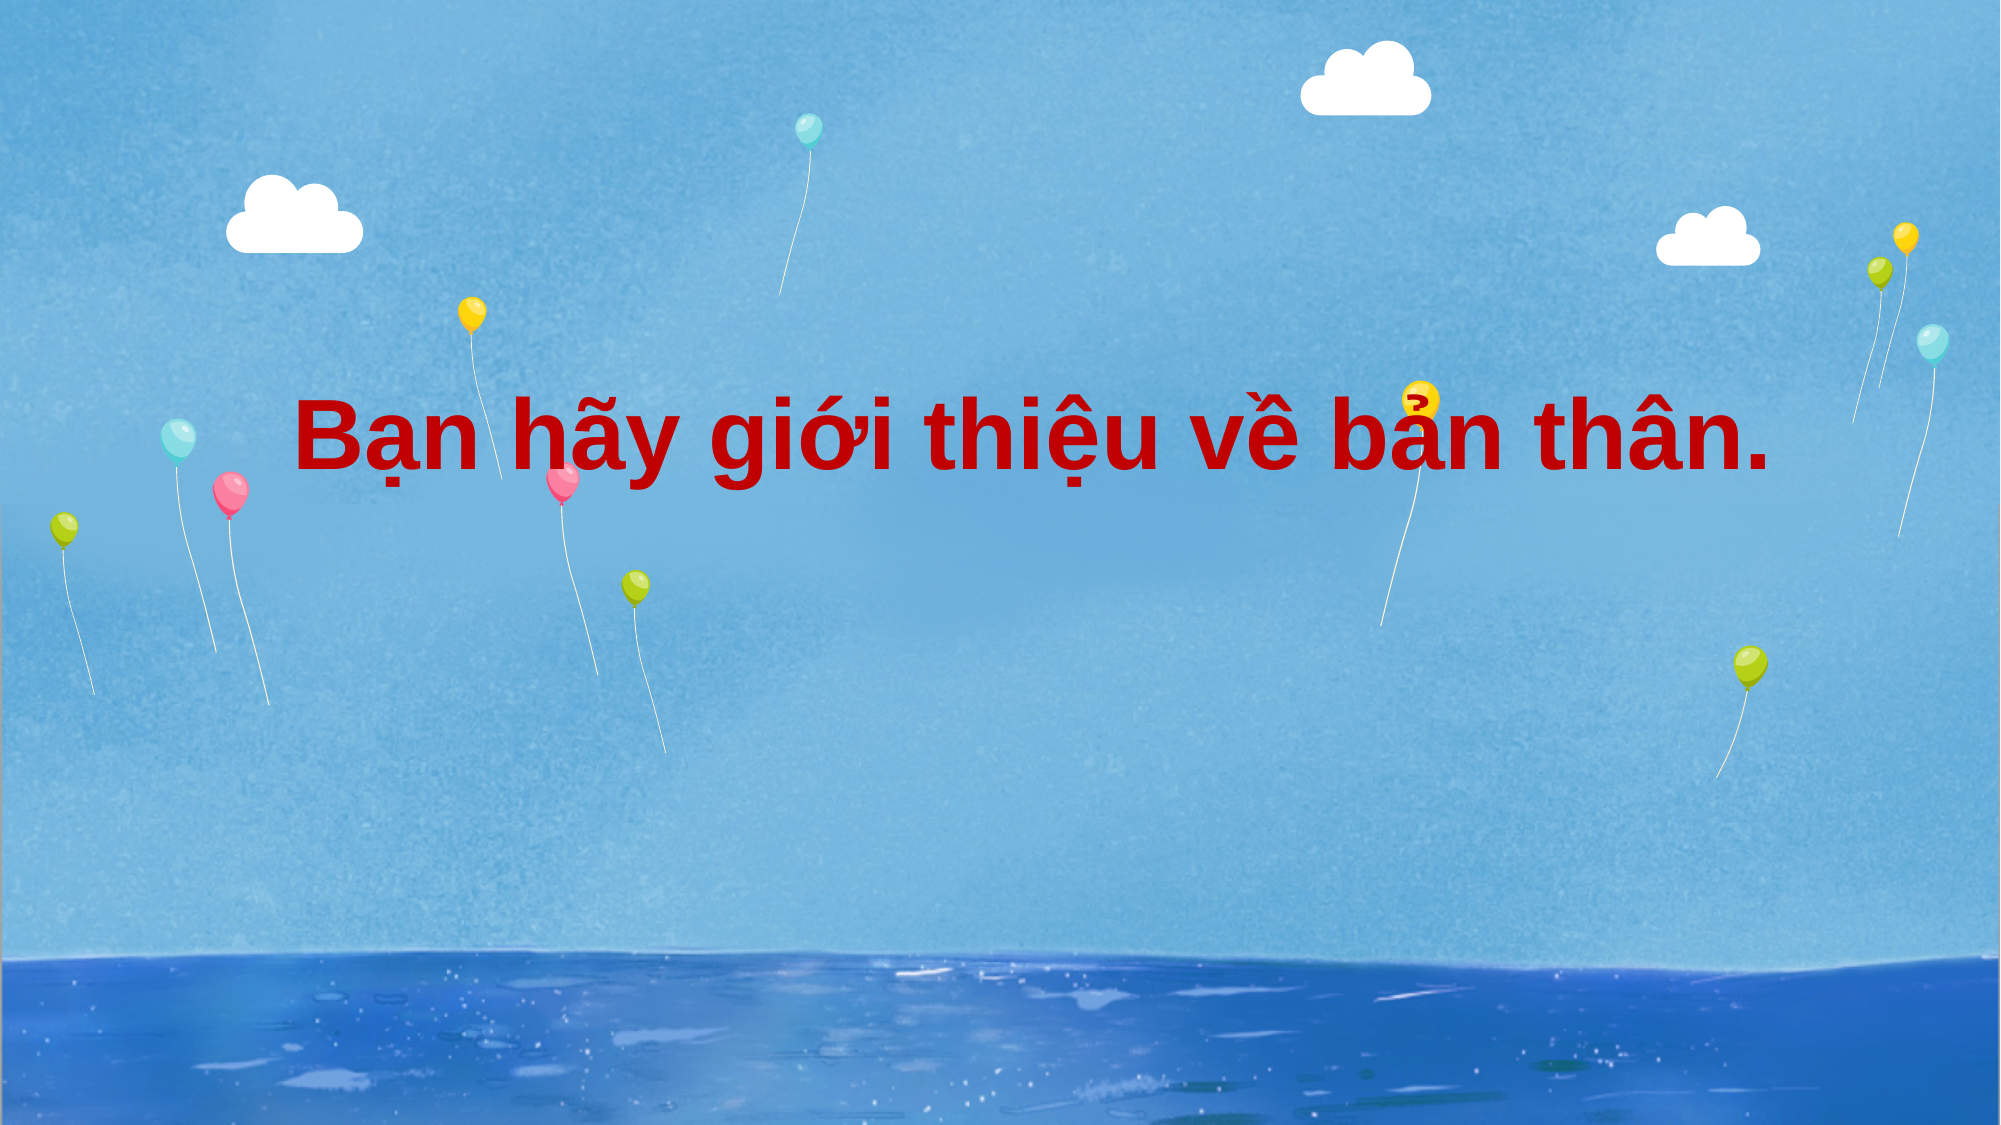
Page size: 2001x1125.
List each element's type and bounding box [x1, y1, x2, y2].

text_box [1300, 40, 1432, 112]
text_box [49, 112, 1950, 779]
picture [0, 0, 2001, 1125]
